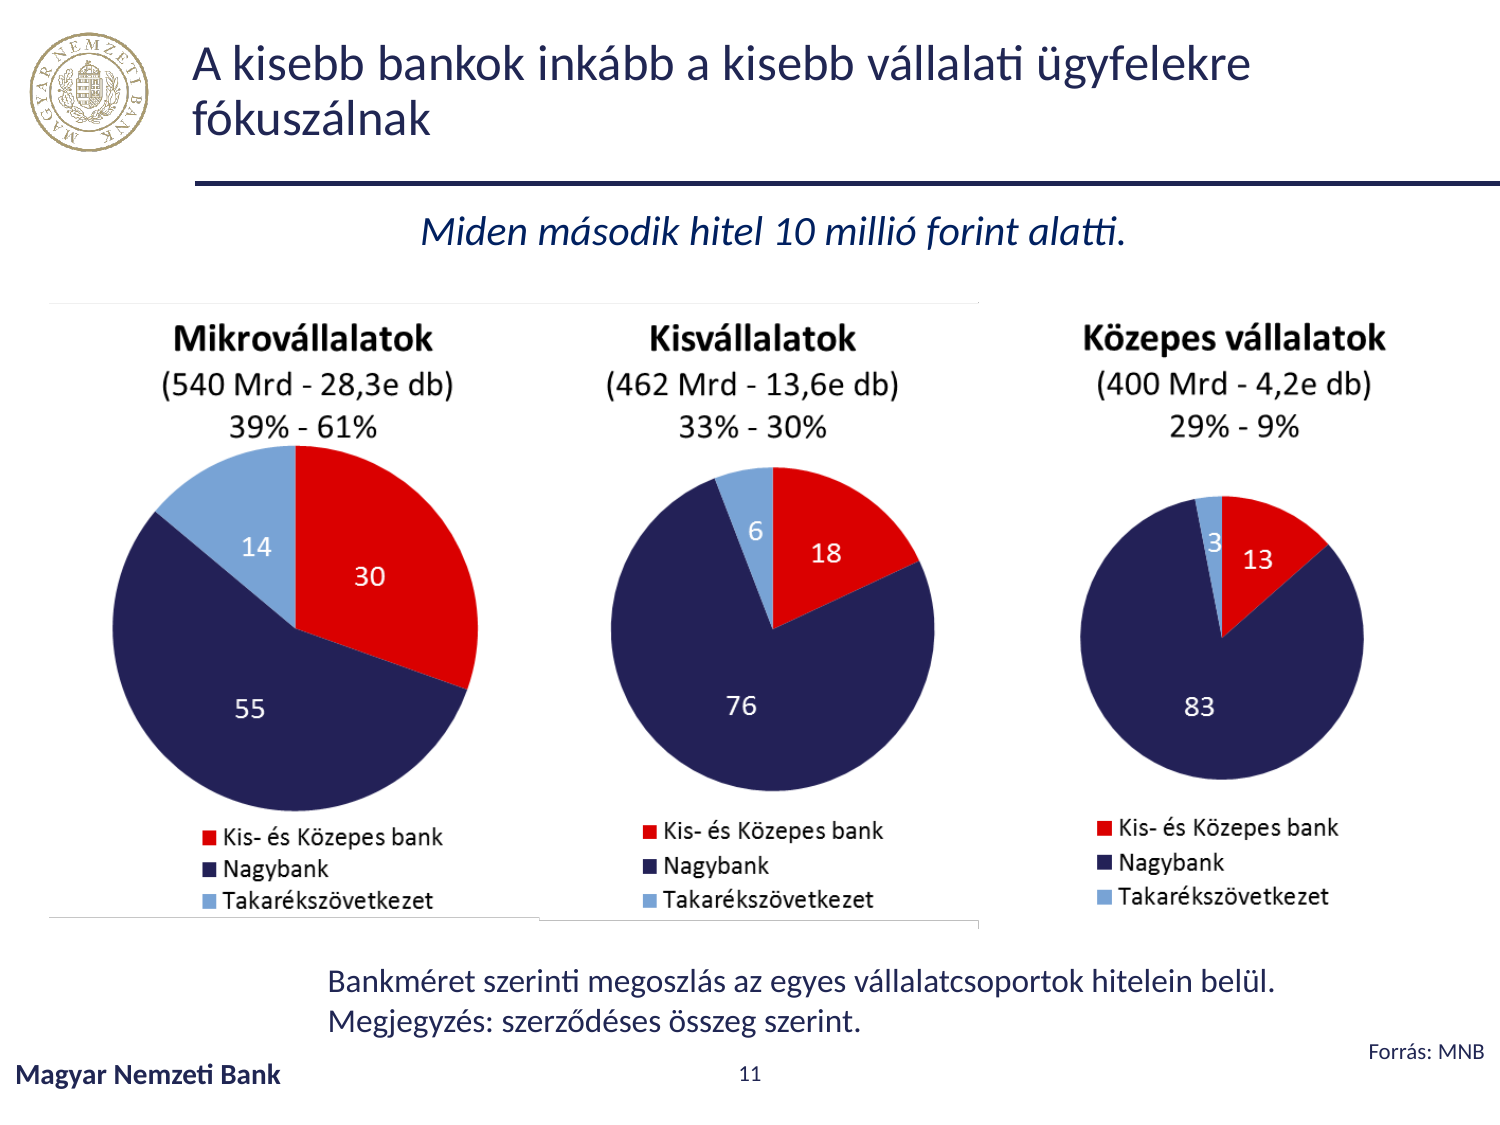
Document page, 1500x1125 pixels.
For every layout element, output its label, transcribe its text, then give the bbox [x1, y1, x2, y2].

text_box Miden második hitel 10 millió forint alatti. [165, 196, 1383, 262]
picture [17, 21, 161, 165]
footer Magyar Nemzeti Bank [0, 1042, 507, 1103]
title A kisebb bankok inkább a kisebb vállalati ügyfelekre fókuszálnak [177, 29, 1483, 155]
list Forrás: MNB [1221, 1042, 1500, 1103]
slide_number 11 [581, 1047, 919, 1103]
picture [49, 302, 1455, 929]
text_box Bankméret szerinti megoszlás az egyes vállalatcsoportok hitelein belül. Megjegyzés: szerződéses összeg szerint. [312, 952, 1329, 1047]
